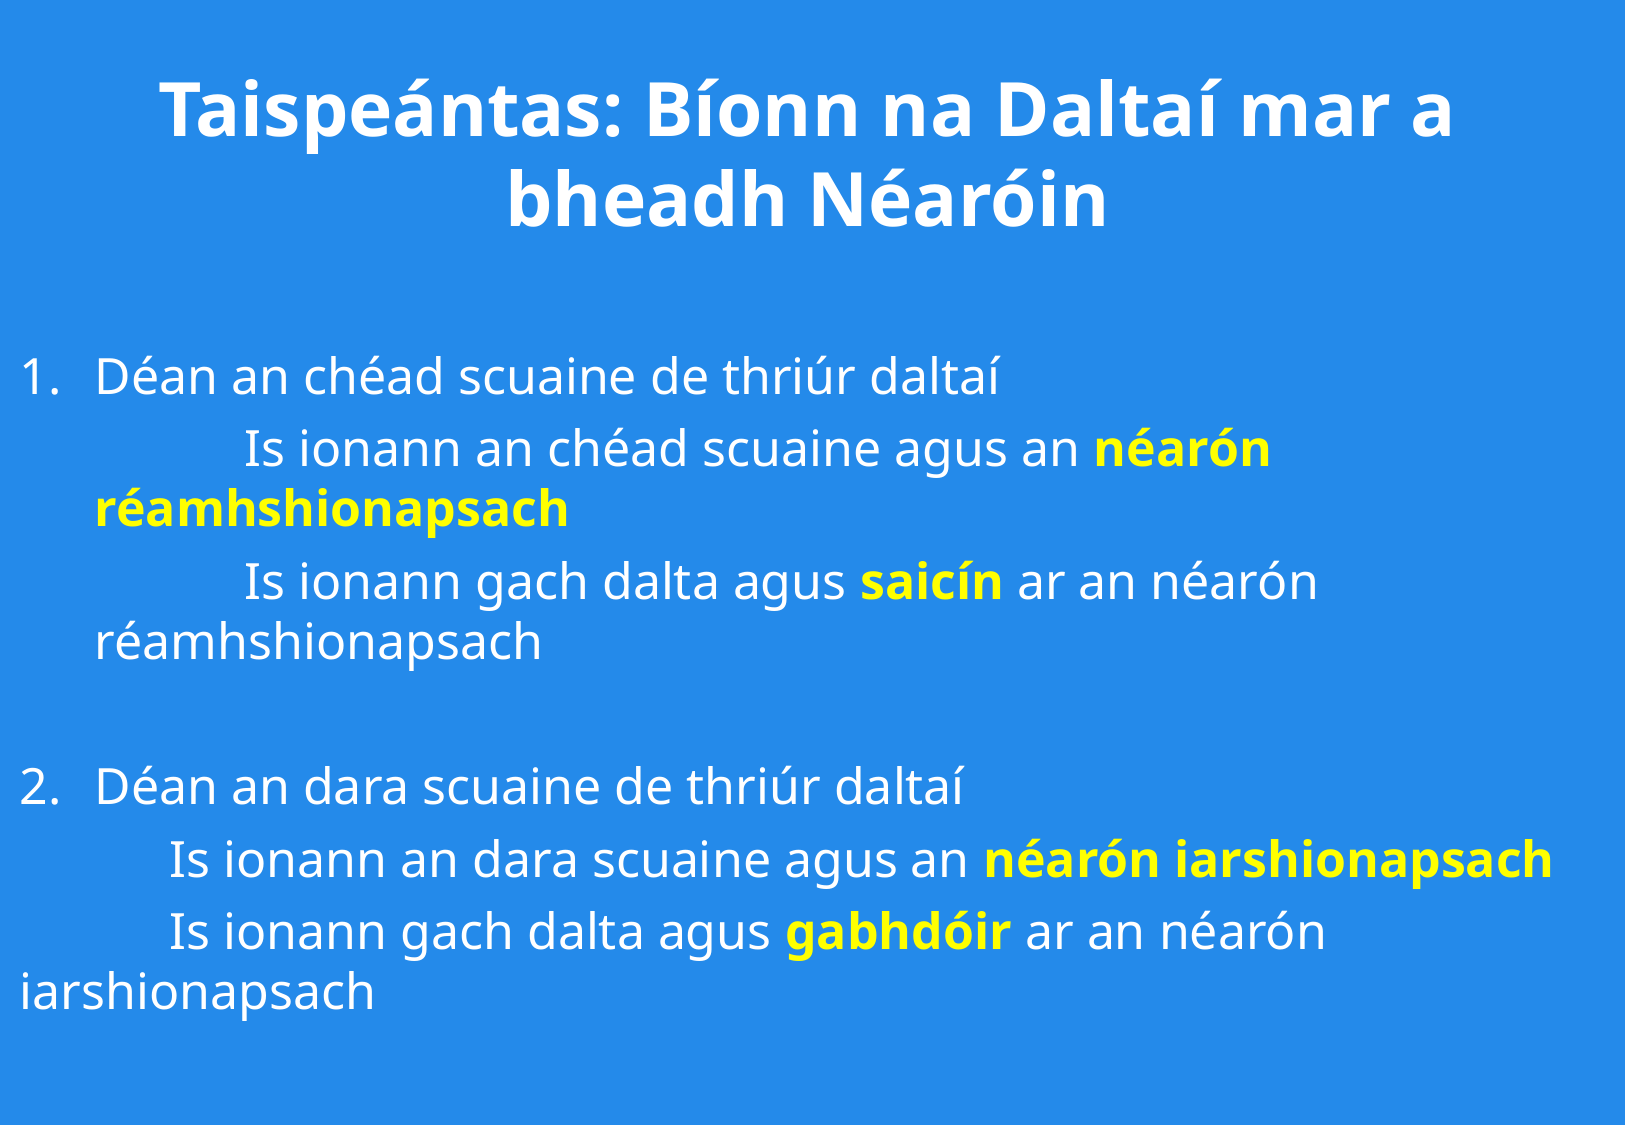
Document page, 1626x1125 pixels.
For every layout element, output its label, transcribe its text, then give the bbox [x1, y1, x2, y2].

text_box Déan an chéad scuaine de thriúr daltaí Is ionann an chéad scuaine agus an néarón réamhshionapsach Is ionann gach dalta agus saicín ar an néarón réamhshionapsach Déan an dara scuaine de thriúr daltaí Is ionann an dara scuaine agus an néarón iarshionapsach Is ionann gach dalta agus gabhdóir ar an néarón iarshionapsach [4, 337, 1611, 1027]
text_box Taispeántas: Bíonn na Daltaí mar a bheadh Néaróin [19, 53, 1596, 249]
